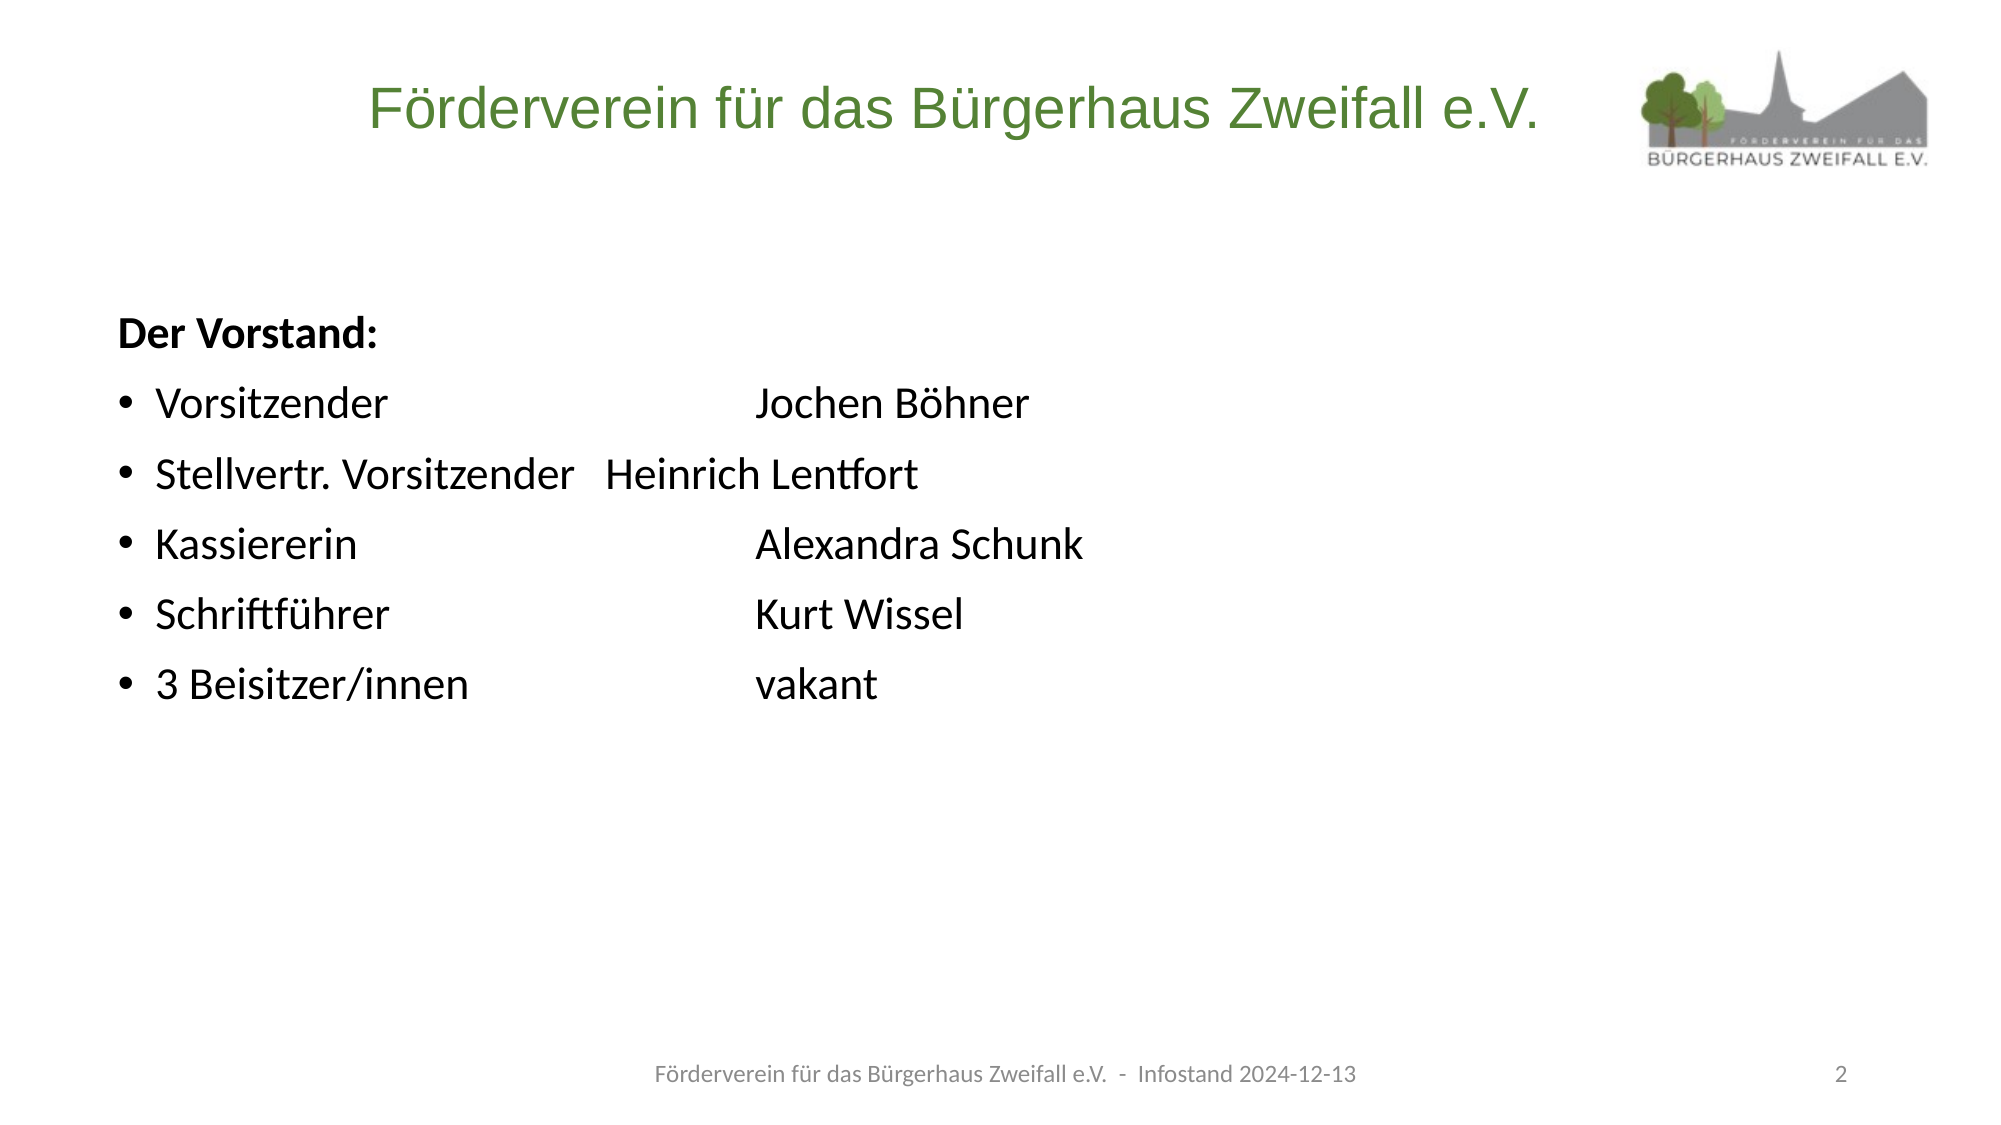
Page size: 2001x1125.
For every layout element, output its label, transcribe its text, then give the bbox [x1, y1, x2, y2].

picture [1637, 47, 1935, 175]
slide_number 2 [1412, 1042, 1863, 1103]
footer Förderverein für das Bürgerhaus Zweifall e.V. - Infostand 2024-12-13 [530, 1042, 1412, 1103]
text_box Förderverein für das Bürgerhaus Zweifall e.V. [353, 62, 1558, 148]
list Der Vorstand: Vorsitzender Jochen Böhner Stellvertr. Vorsitzender Heinrich Lentfort Kassiererin Alexandra Schunk Schriftführer Kurt Wissel 3 Beisitzer/innen vakant [102, 225, 1969, 1043]
